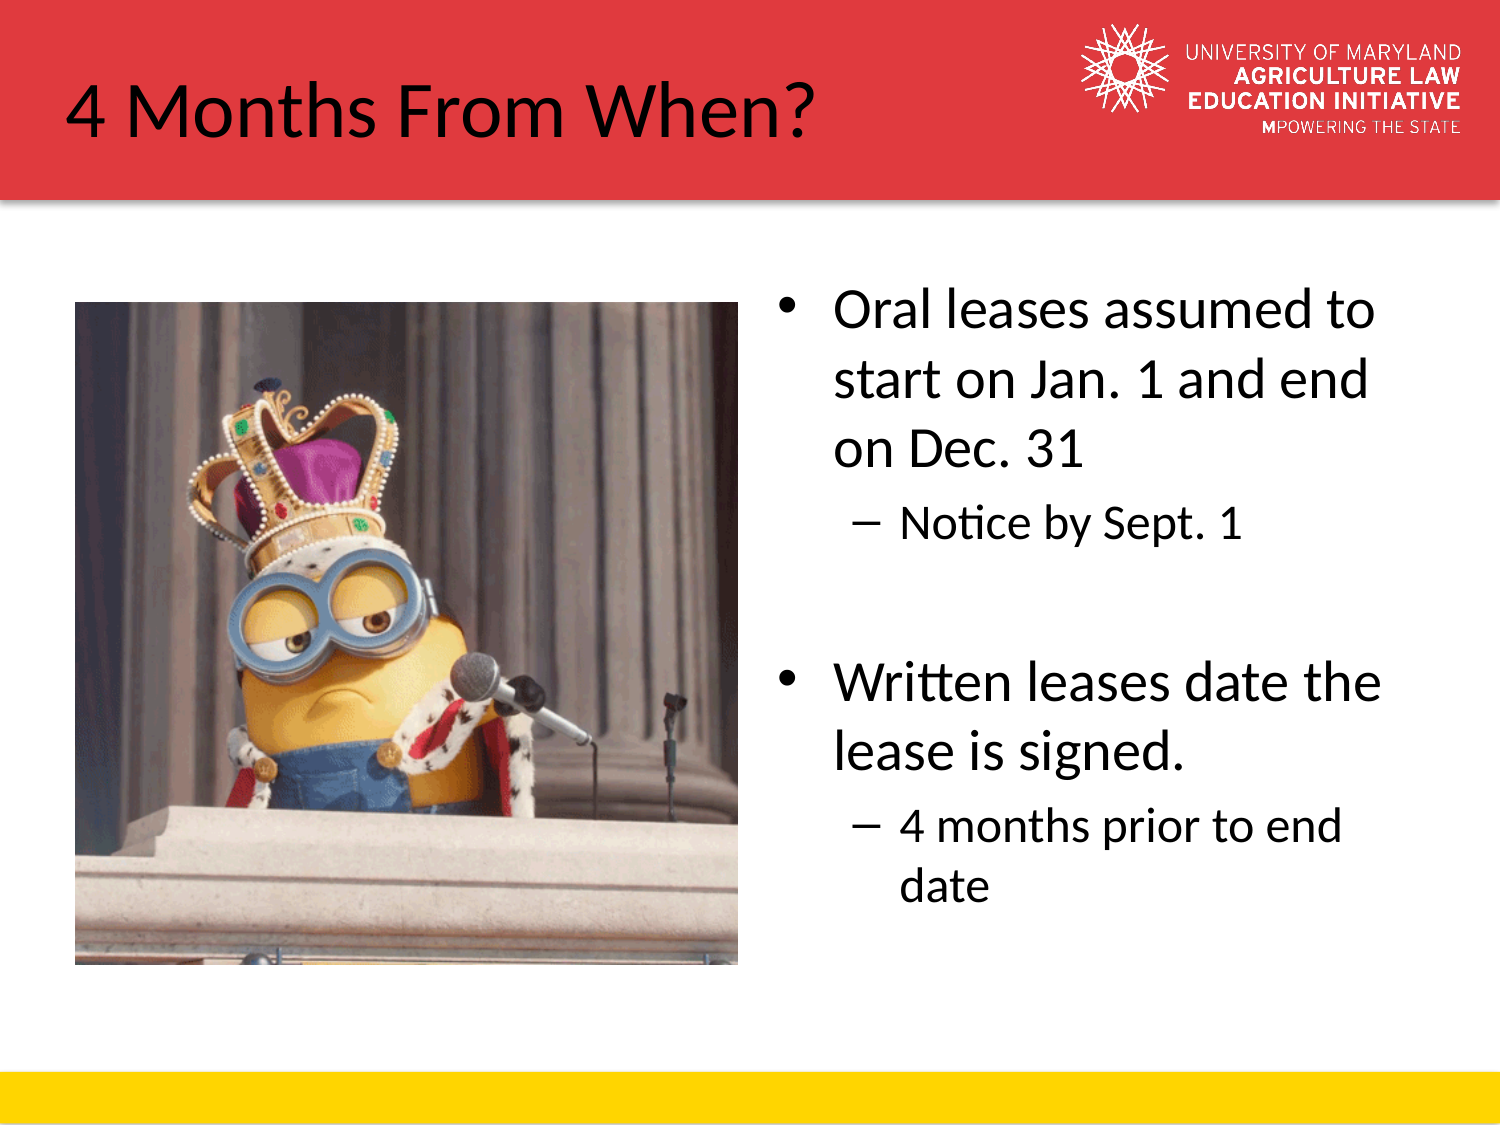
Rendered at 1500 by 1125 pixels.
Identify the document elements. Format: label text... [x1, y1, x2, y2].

list Oral leases assumed to start on Jan. 1 and end on Dec. 31 Notice by Sept. 1 Written leases date the lease is signed. 4 months prior to end date [762, 262, 1425, 1005]
title 4 Months From When? [18, 11, 867, 199]
picture [1050, 11, 1500, 170]
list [74, 302, 738, 966]
